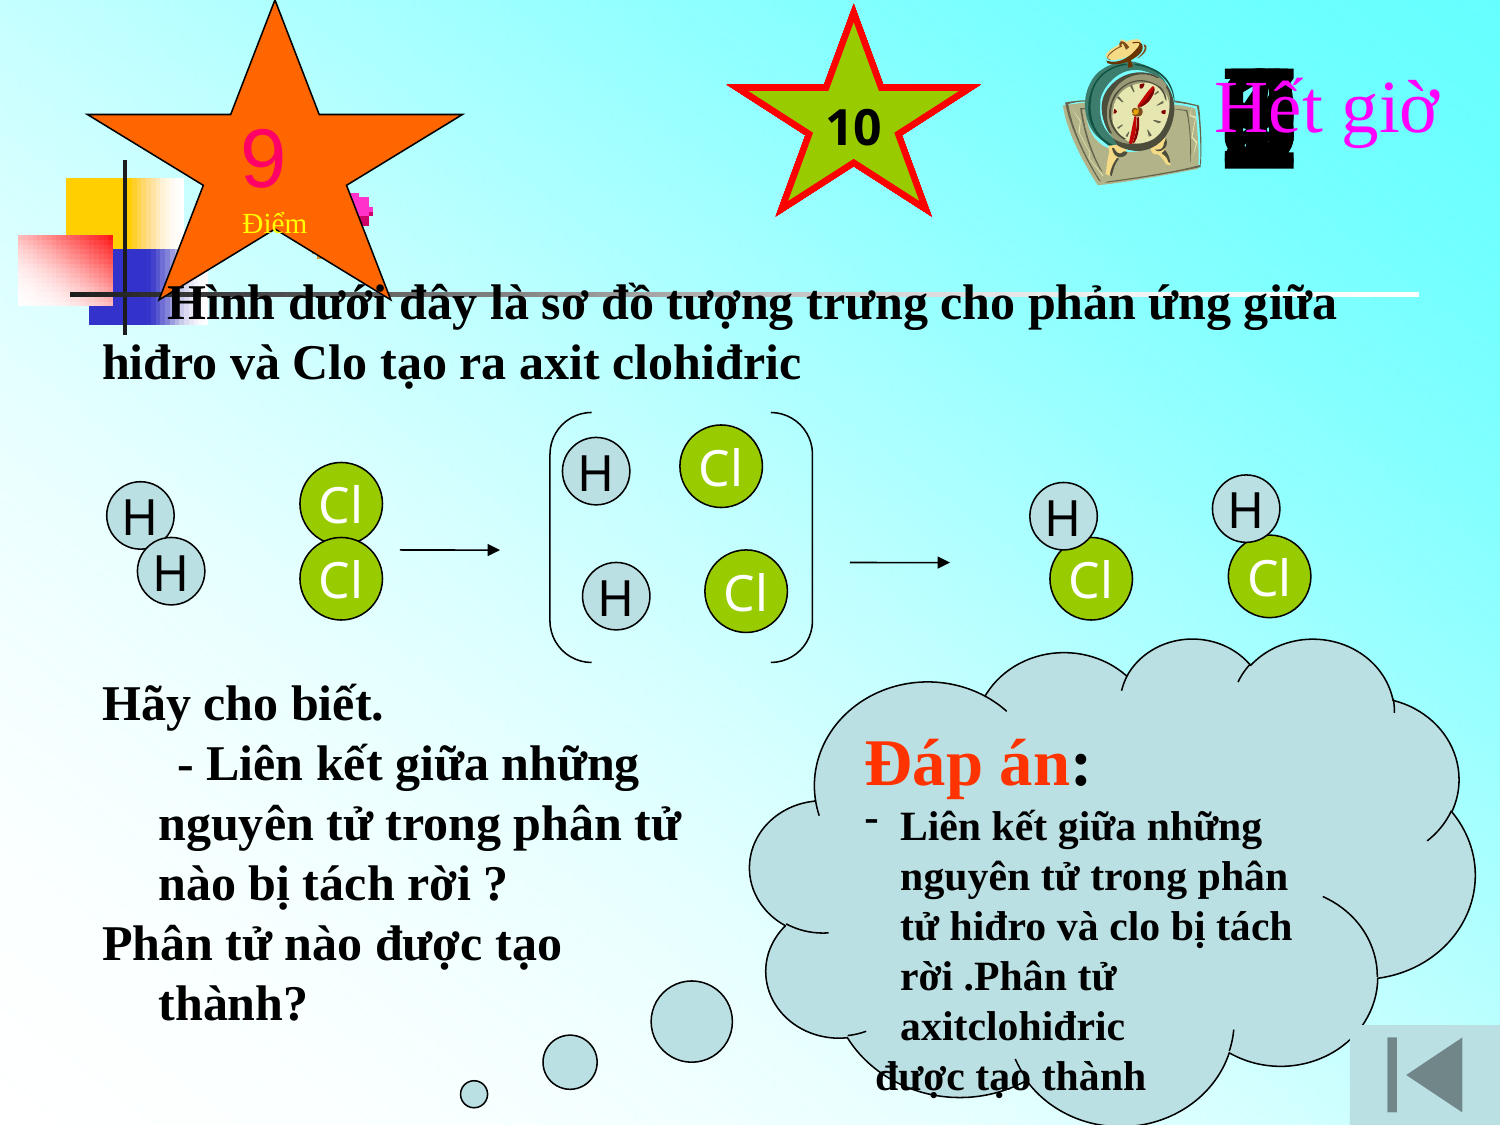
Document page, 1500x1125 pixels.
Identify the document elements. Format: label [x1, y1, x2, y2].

text_box [106, 412, 1311, 663]
picture [0, 0, 1500, 1125]
